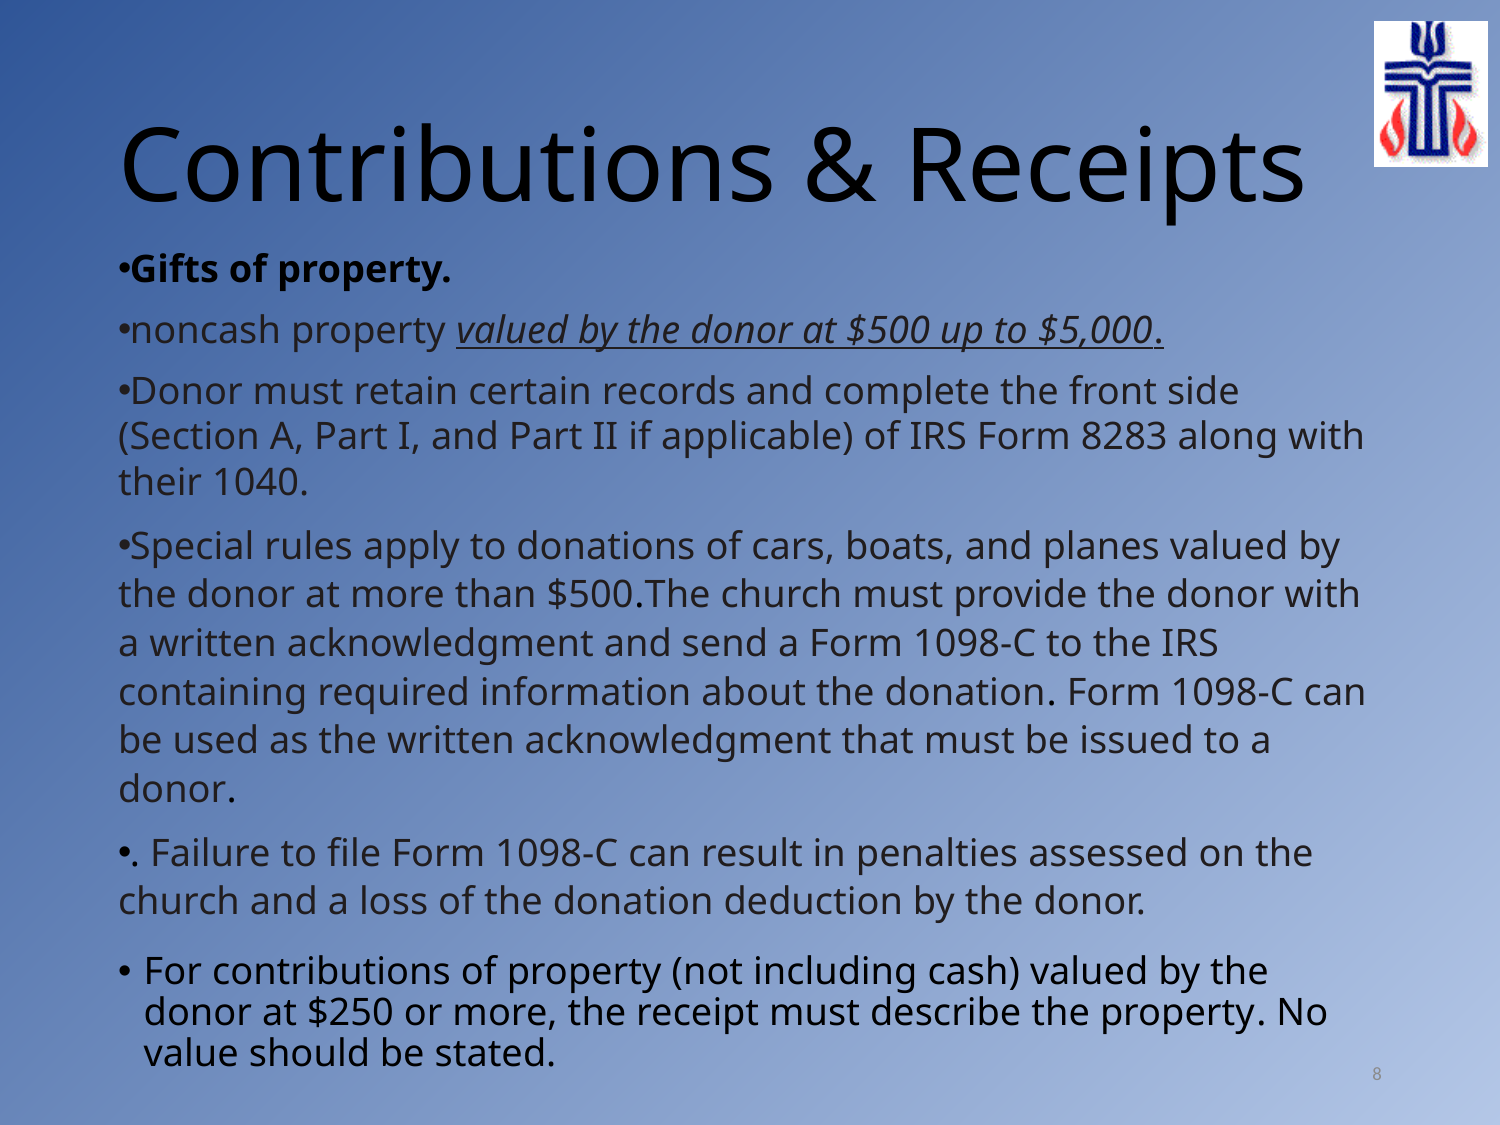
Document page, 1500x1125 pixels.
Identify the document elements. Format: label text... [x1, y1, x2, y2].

title Contributions & Receipts [103, 59, 1397, 237]
slide_number 8 [1059, 1042, 1397, 1103]
list Gifts of property. noncash property valued by the donor at $500 up to $5,000. Donor must retain certain records and complete the front side (Section A, Part I, and Part II if applicable) of IRS Form 8283 along with their 1040. Special rules apply to donations of cars, boats, and planes valued by the donor at more than $500.The church must provide the donor with a written acknowledgment and send a Form 1098-C to the IRS containing required information about the donation. Form 1098-C can be used as the written acknowledgment that must be issued to a donor. . Failure to file Form 1098-C can result in penalties assessed on the church and a loss of the donation deduction by the donor. For contributions of property (not including cash) valued by the donor at $250 or more, the receipt must describe the property. No value should be stated. [103, 237, 1397, 1088]
picture [1374, 21, 1488, 167]
